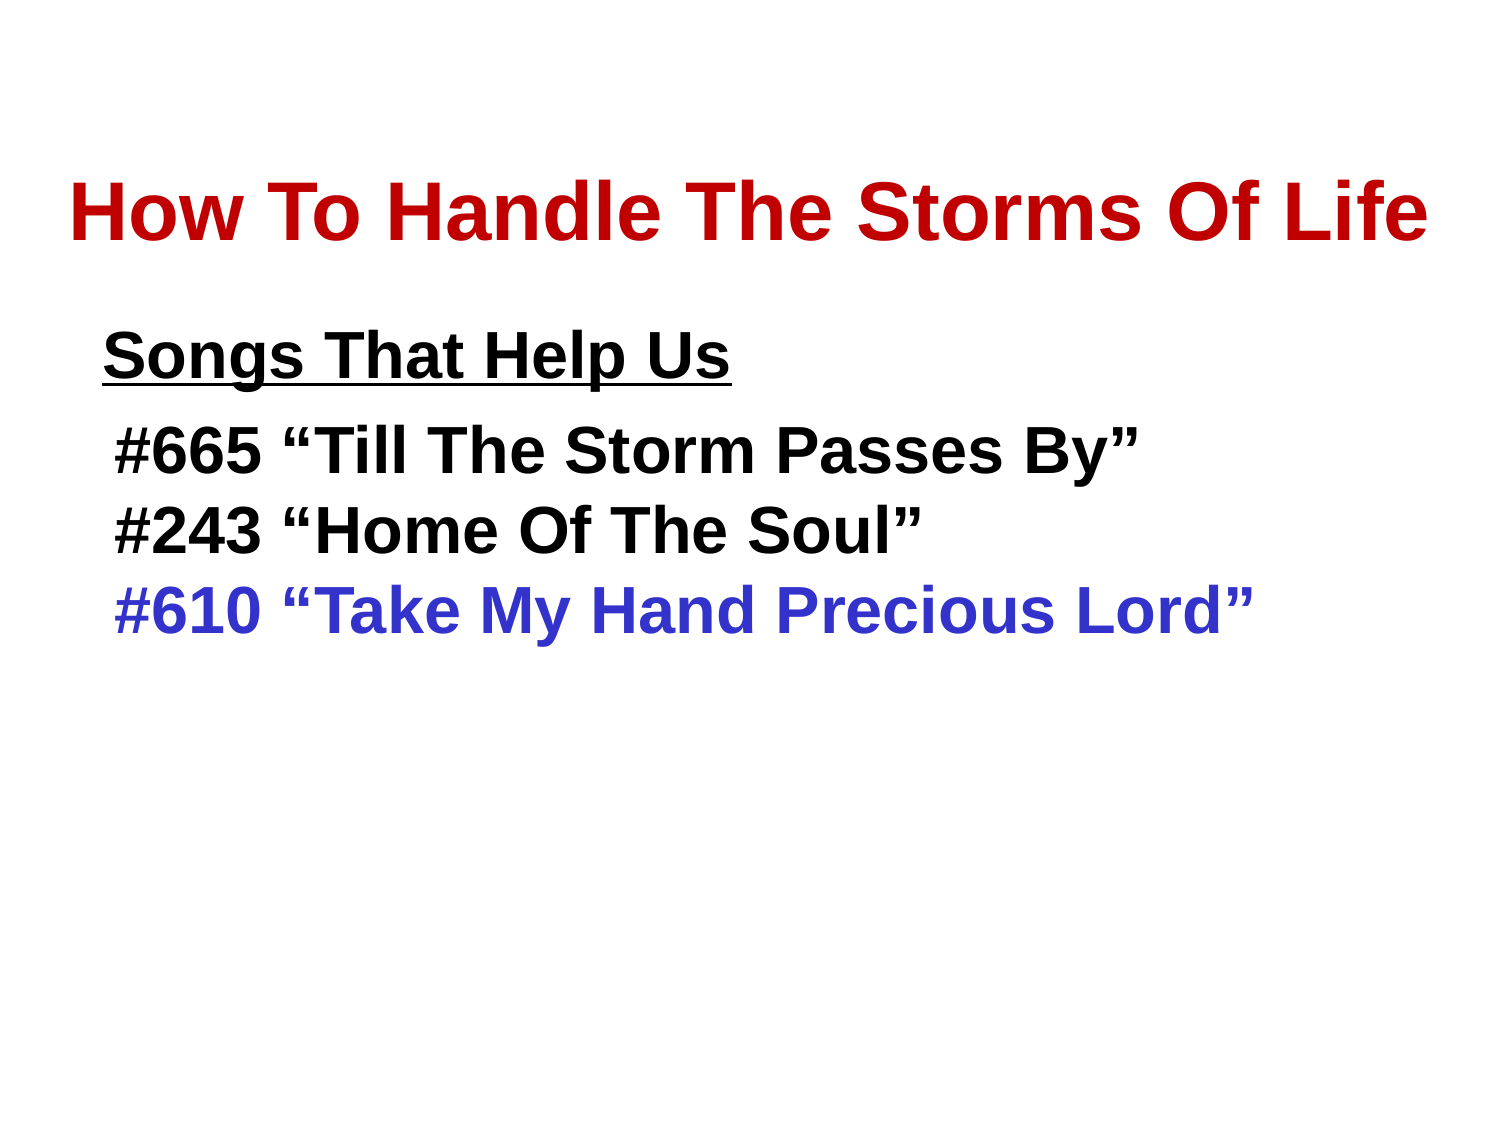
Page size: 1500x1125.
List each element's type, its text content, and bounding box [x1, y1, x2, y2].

text_box #665 “Till The Storm Passes By” #243 “Home Of The Soul” #610 “Take My Hand Precious Lord” [99, 400, 1438, 655]
text_box How To Handle The Storms Of Life [0, 149, 1500, 265]
text_box Songs That Help Us [87, 304, 1438, 400]
